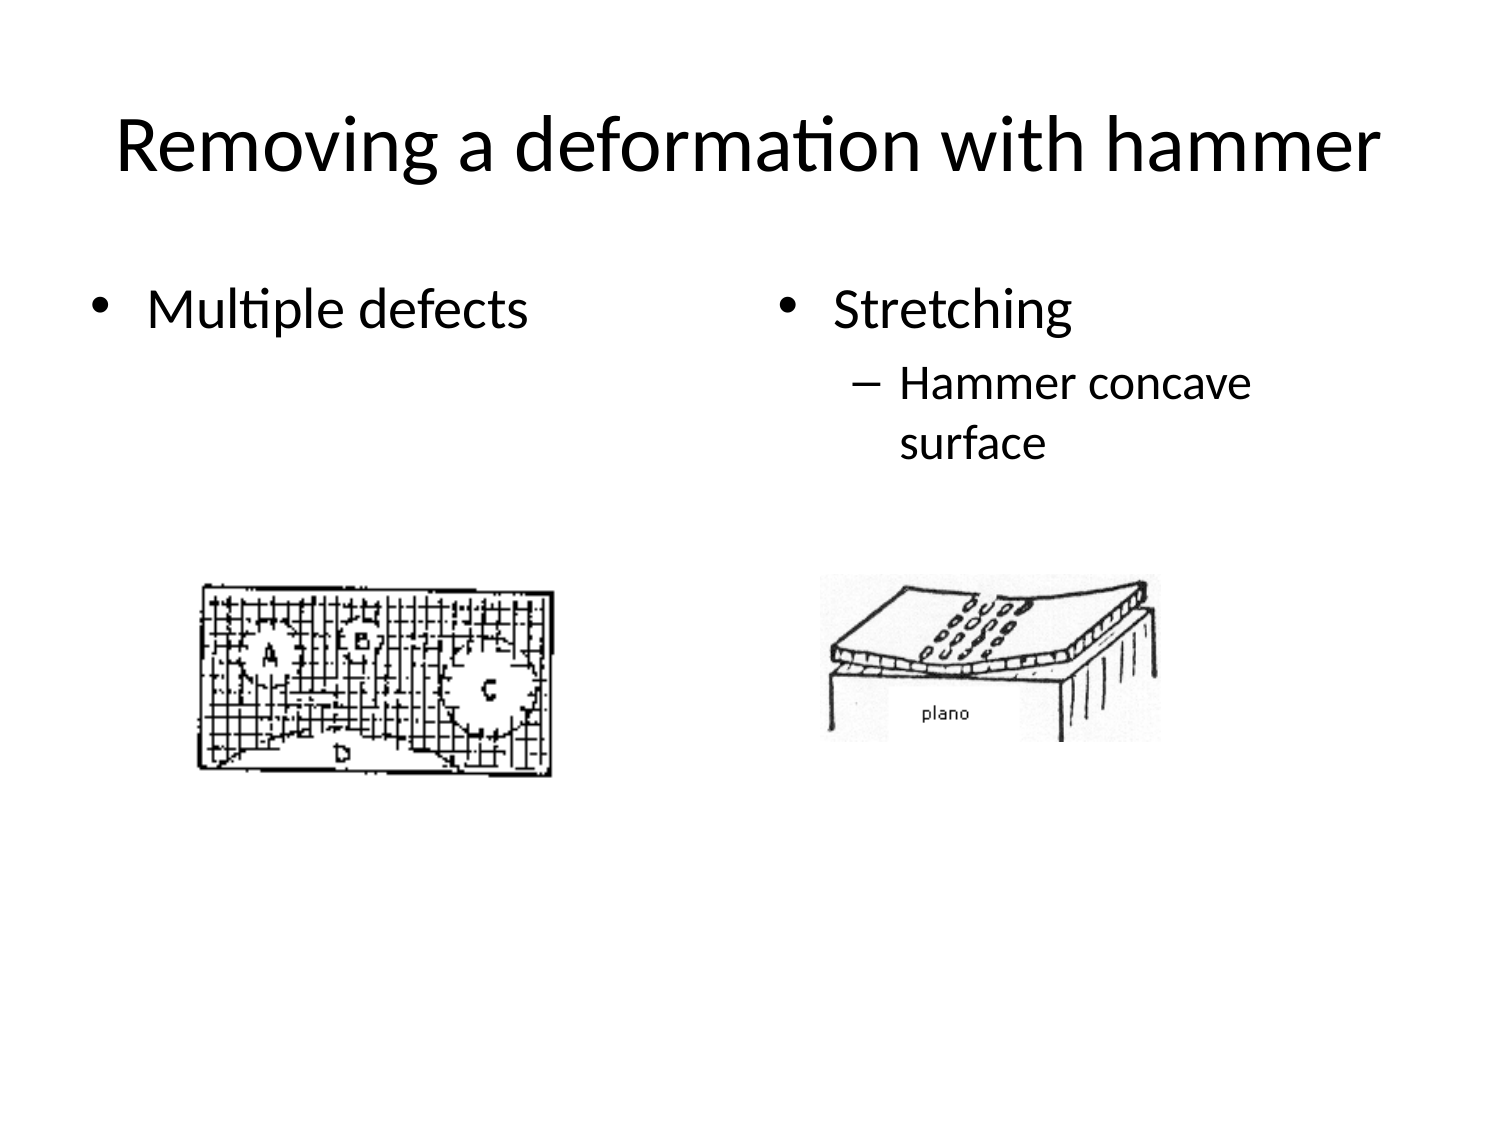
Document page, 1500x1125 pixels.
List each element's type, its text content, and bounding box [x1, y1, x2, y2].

list Multiple defects [75, 262, 738, 1005]
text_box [820, 573, 1162, 742]
list Stretching Hammer concave surface [762, 262, 1425, 1005]
title Removing a deformation with hammer [75, 45, 1425, 233]
picture [163, 550, 585, 800]
